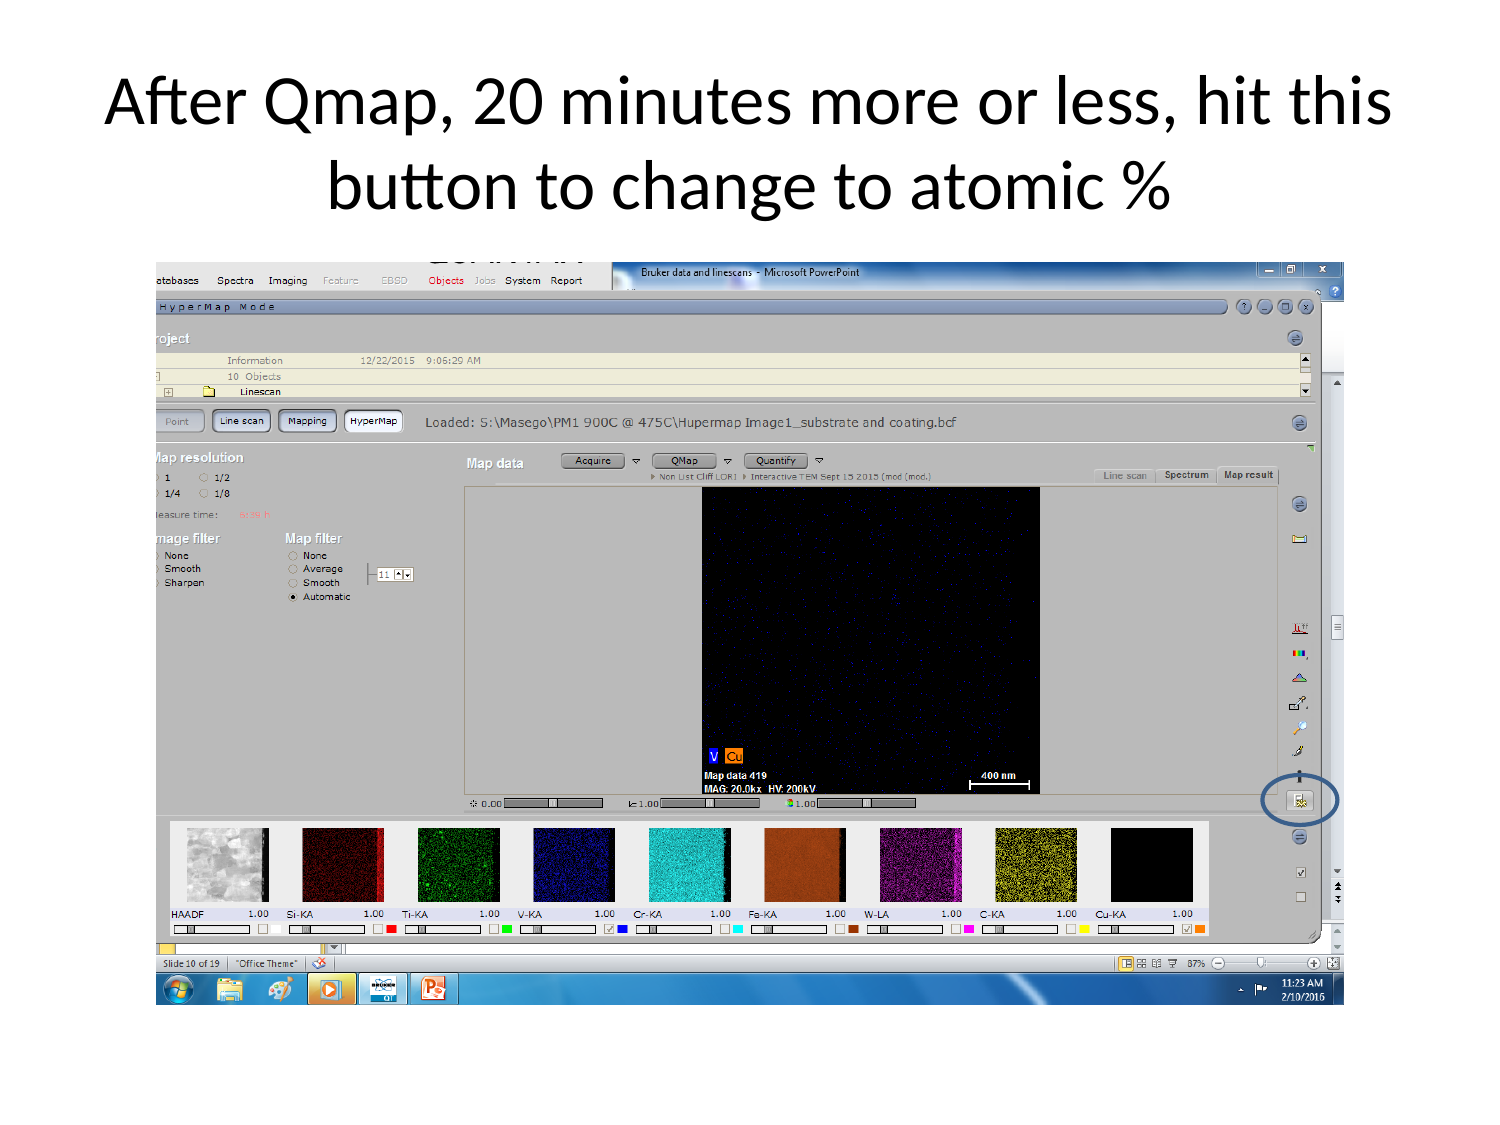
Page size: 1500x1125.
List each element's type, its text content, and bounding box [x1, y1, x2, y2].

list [155, 262, 1345, 1006]
title After Qmap, 20 minutes more or less, hit this button to change to atomic % [75, 45, 1425, 233]
